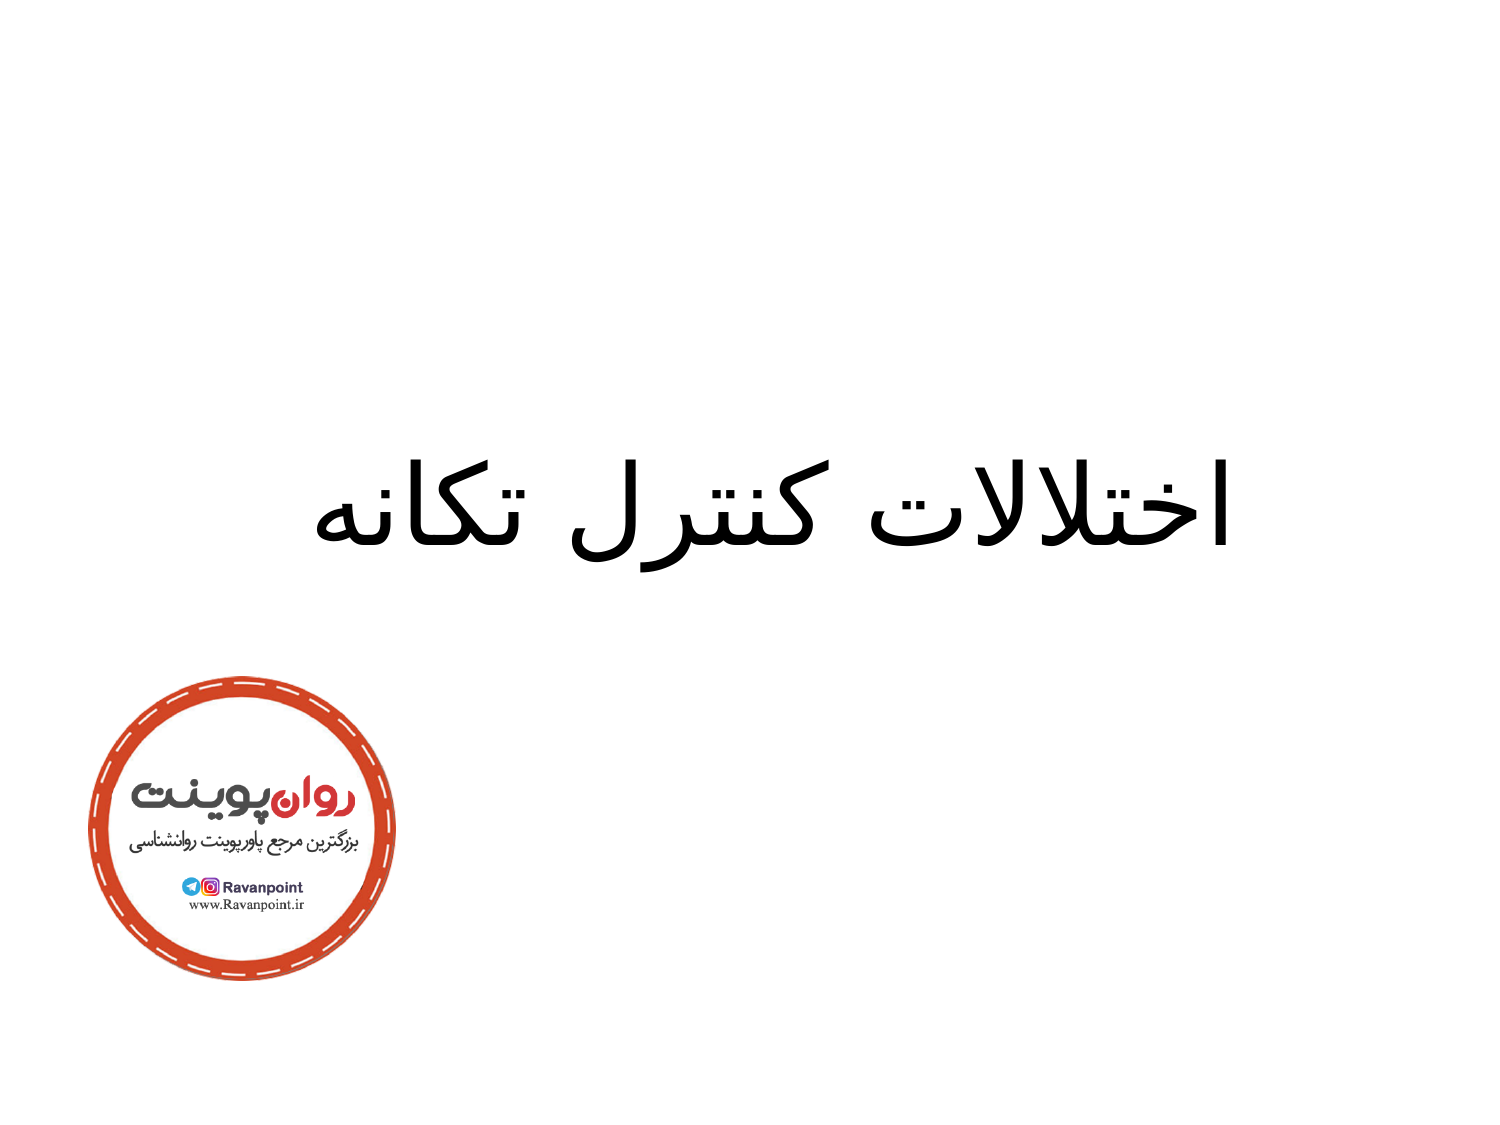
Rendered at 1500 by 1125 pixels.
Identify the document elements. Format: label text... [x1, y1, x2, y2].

picture [88, 676, 396, 981]
title اختلالات کنترل تکانه [242, 348, 1341, 653]
